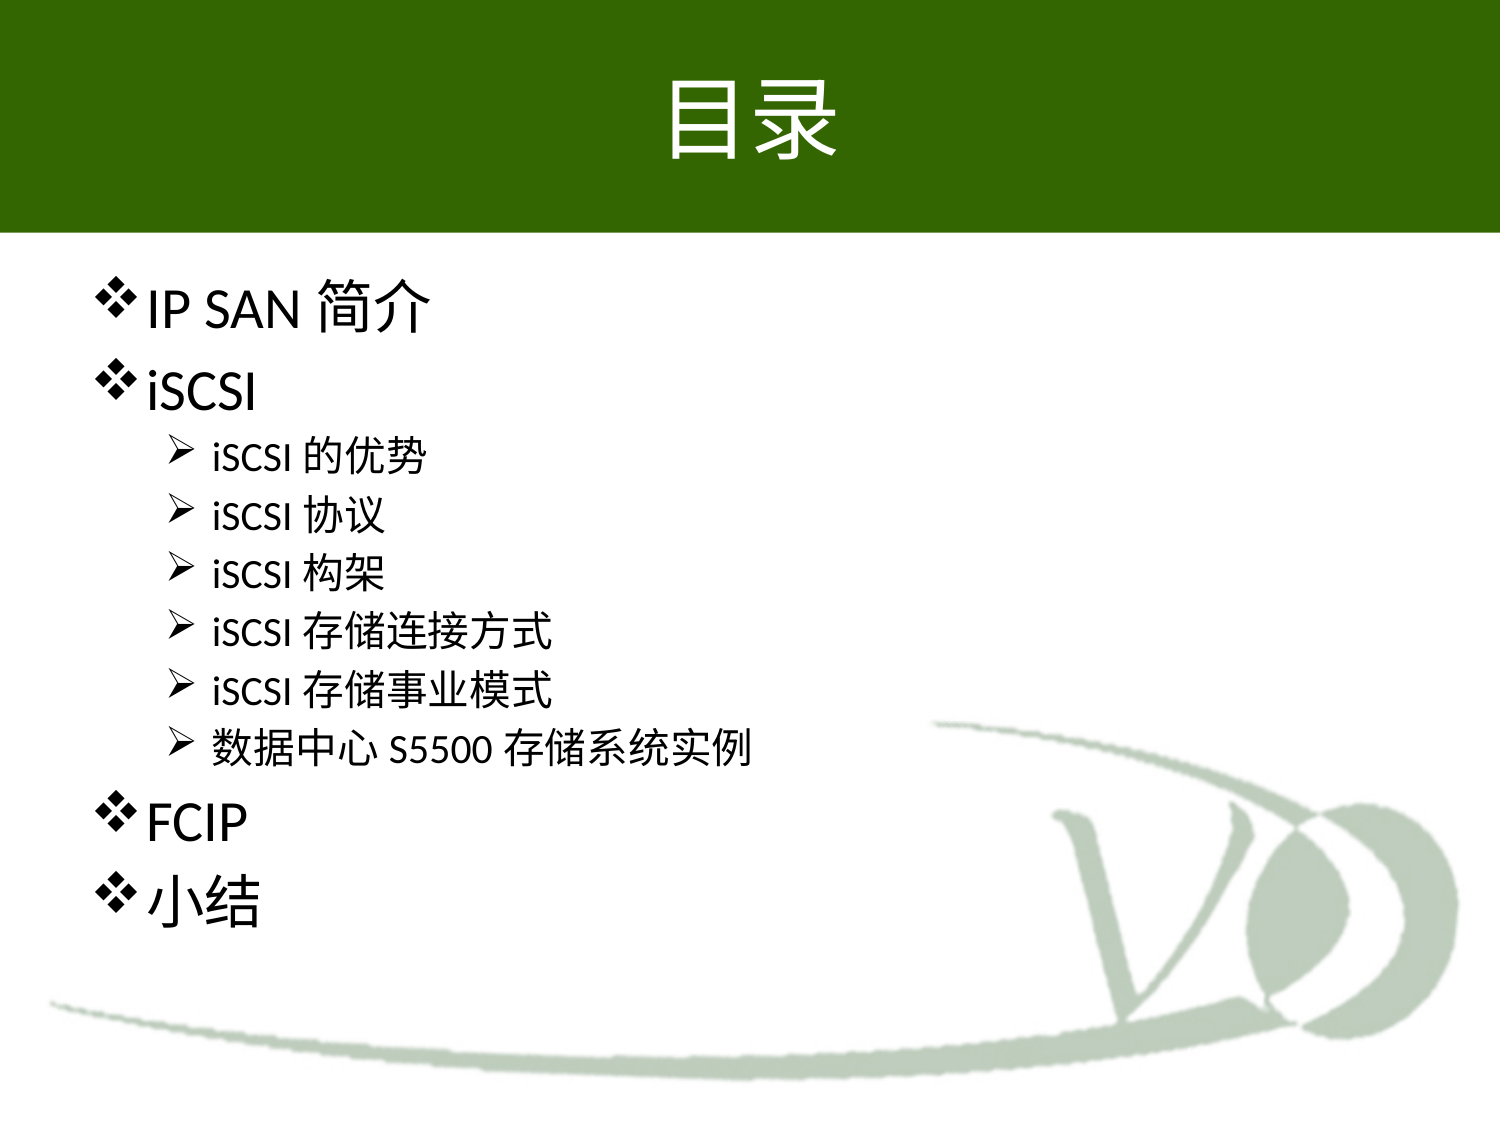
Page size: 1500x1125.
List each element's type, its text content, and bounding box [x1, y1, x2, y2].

title 目录 [0, 0, 1500, 233]
picture [0, 578, 1500, 1125]
list IP SAN简介 iSCSI iSCSI的优势 iSCSI协议 iSCSI构架 iSCSI存储连接方式 iSCSI存储事业模式 数据中心S5500存储系统实例 FCIP 小结 [74, 262, 1426, 1006]
